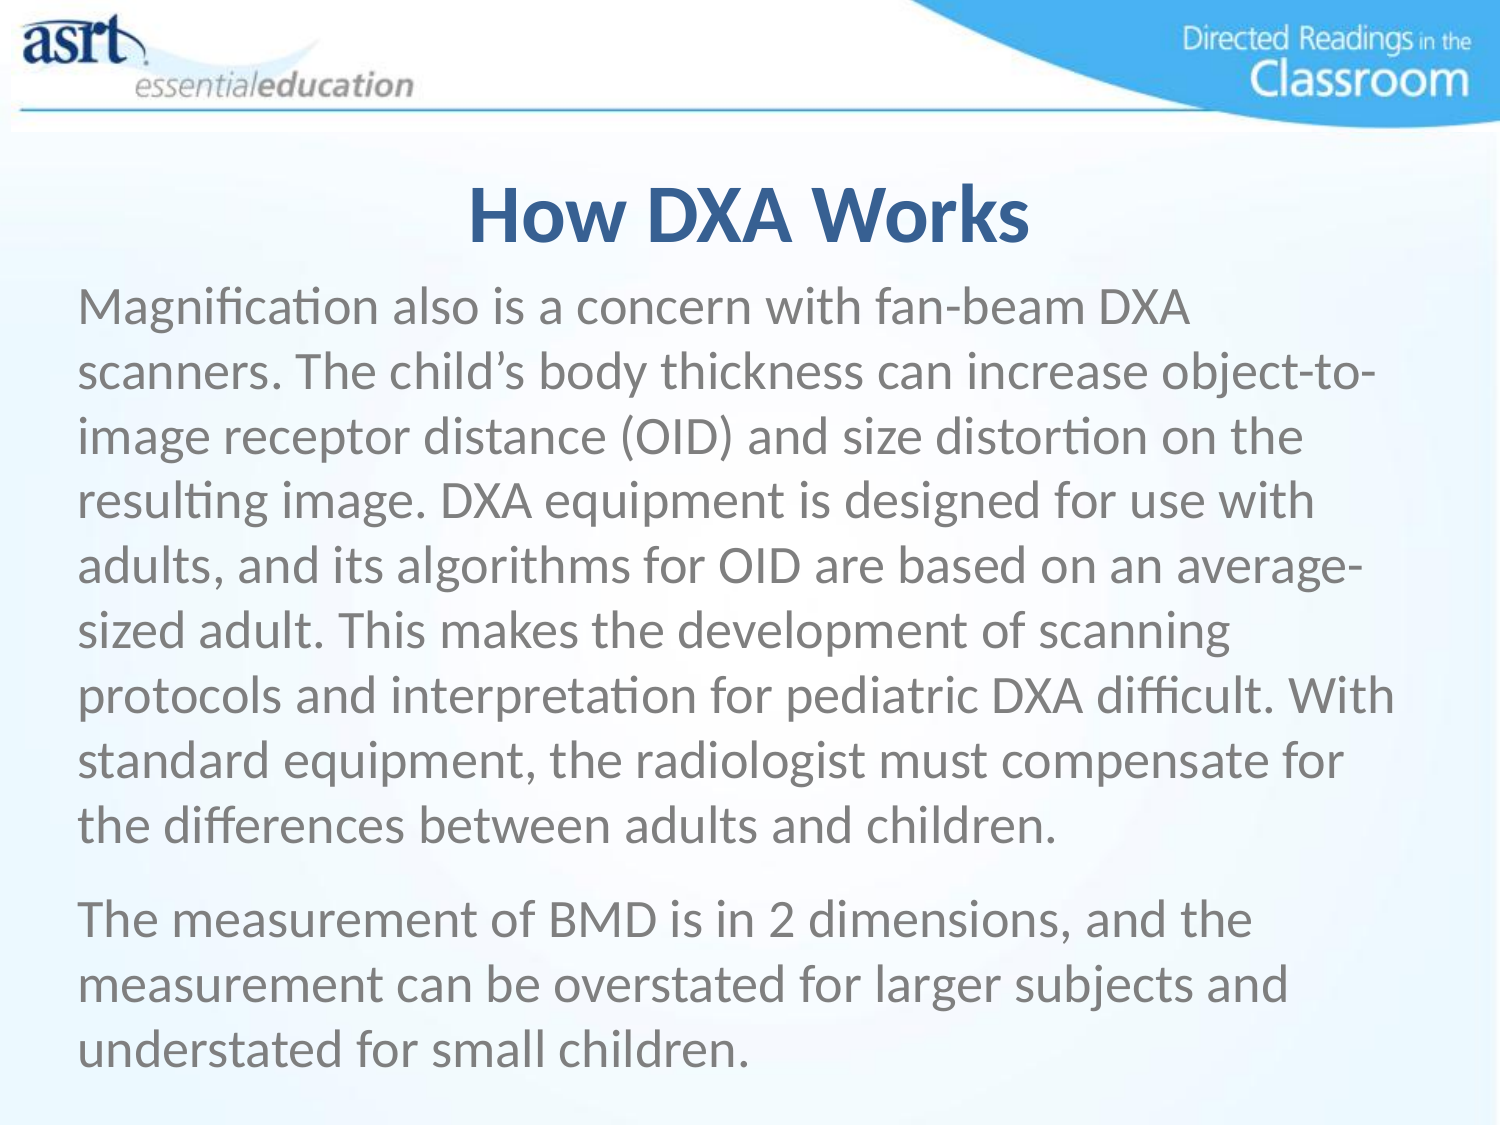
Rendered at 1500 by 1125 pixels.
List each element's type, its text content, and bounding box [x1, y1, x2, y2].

title How DXA Works [75, 115, 1425, 262]
list Magnification also is a concern with fan-beam DXA scanners. The child’s body thickness can increase object-to-image receptor distance (OID) and size distortion on the resulting image. DXA equipment is designed for use with adults, and its algorithms for OID are based on an average-sized adult. This makes the development of scanning protocols and interpretation for pediatric DXA difficult. With standard equipment, the radiologist must compensate for the differences between adults and children. The measurement of BMD is in 2 dimensions, and the measurement can be overstated for larger subjects and understated for small children. [62, 262, 1425, 955]
picture [0, 0, 1500, 1125]
